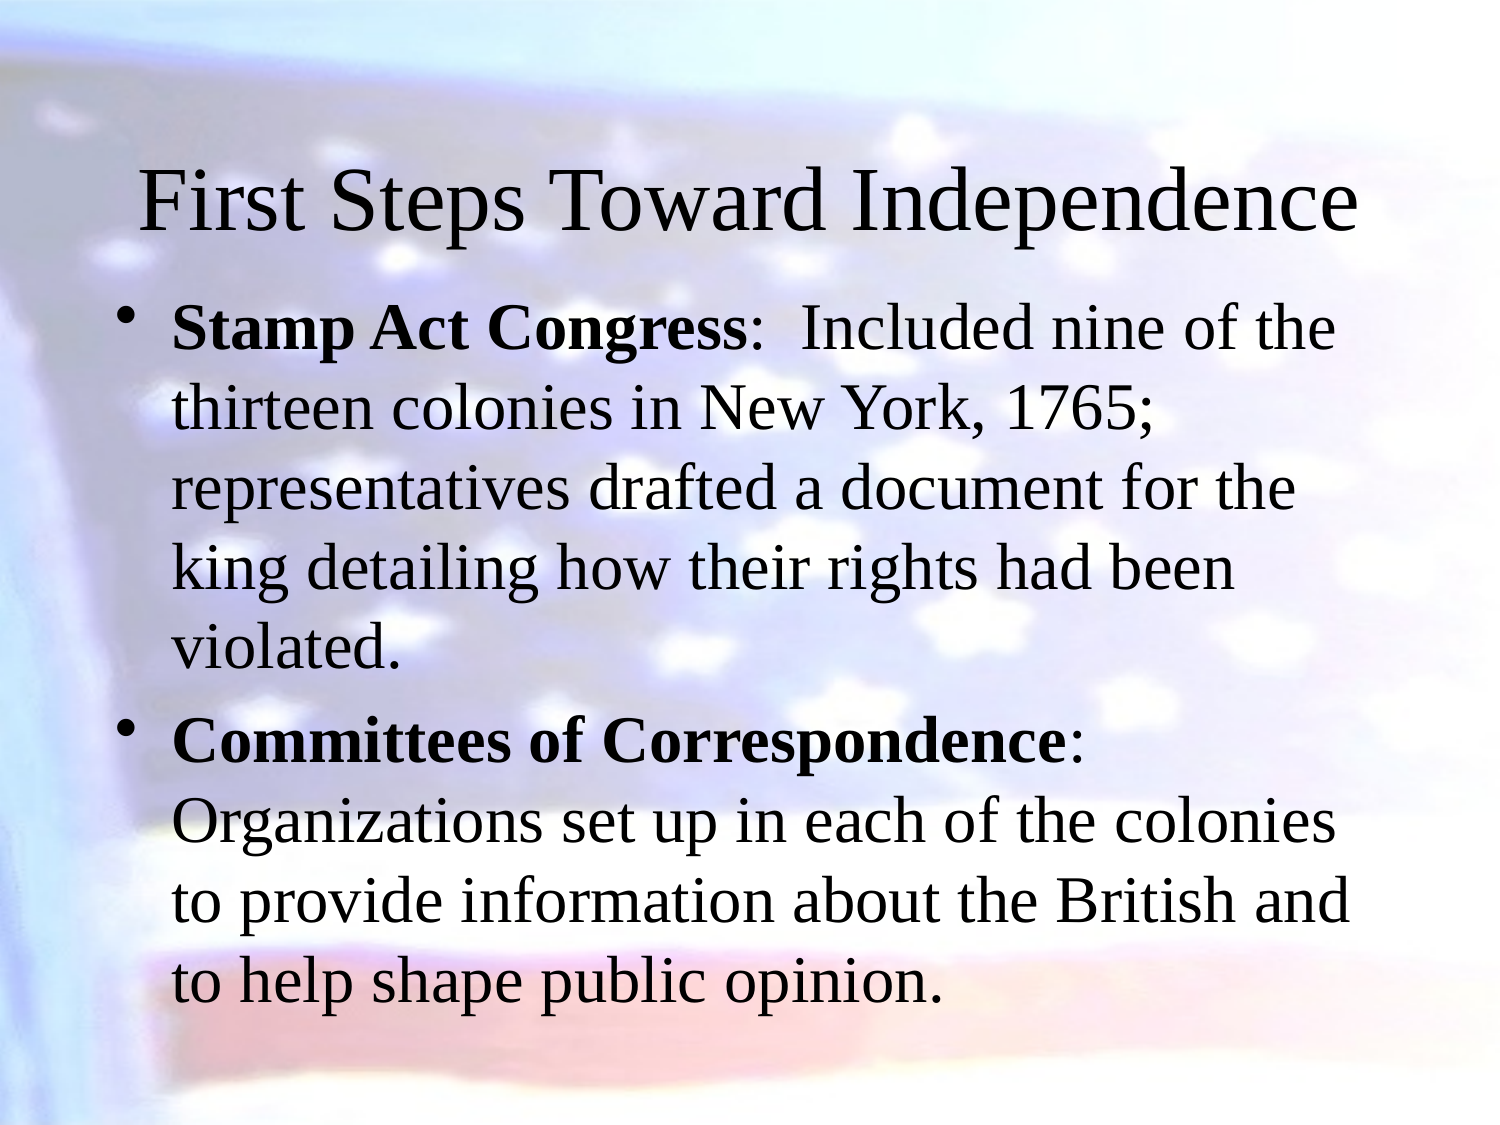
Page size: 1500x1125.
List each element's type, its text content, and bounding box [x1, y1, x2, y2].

title First Steps Toward Independence [112, 99, 1388, 288]
picture [0, 0, 1500, 1125]
list Stamp Act Congress: Included nine of the thirteen colonies in New York, 1765; representatives drafted a document for the king detailing how their rights had been violated. Committees of Correspondence: Organizations set up in each of the colonies to provide information about the British and to help shape public opinion. [99, 274, 1376, 1125]
